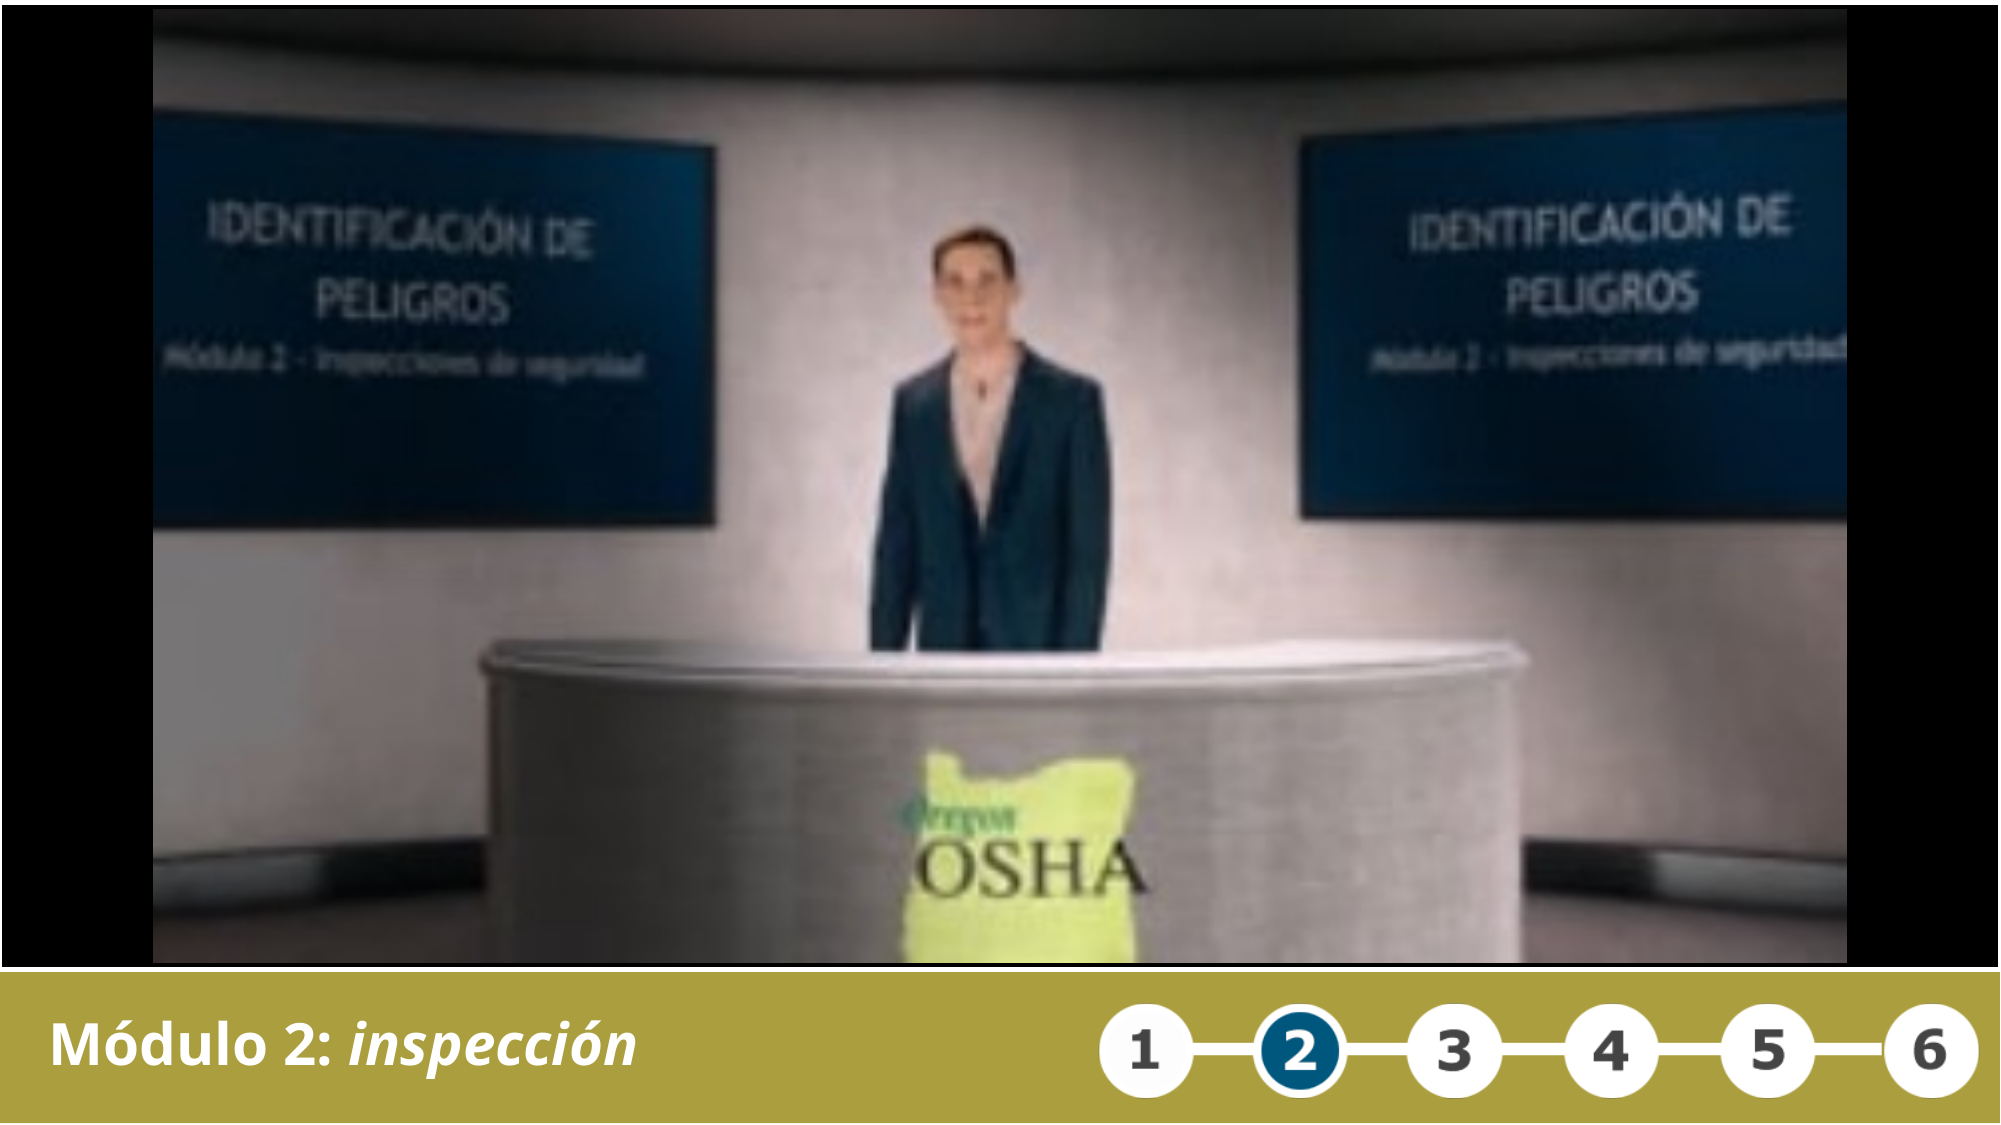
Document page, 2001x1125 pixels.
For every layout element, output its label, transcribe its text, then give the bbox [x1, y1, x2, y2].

text_box Módulo 2: inspección [33, 999, 985, 1085]
text_box [0, 1, 2000, 972]
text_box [152, 8, 1848, 964]
picture [1077, 973, 2000, 1125]
text_box [0, 972, 1077, 1124]
